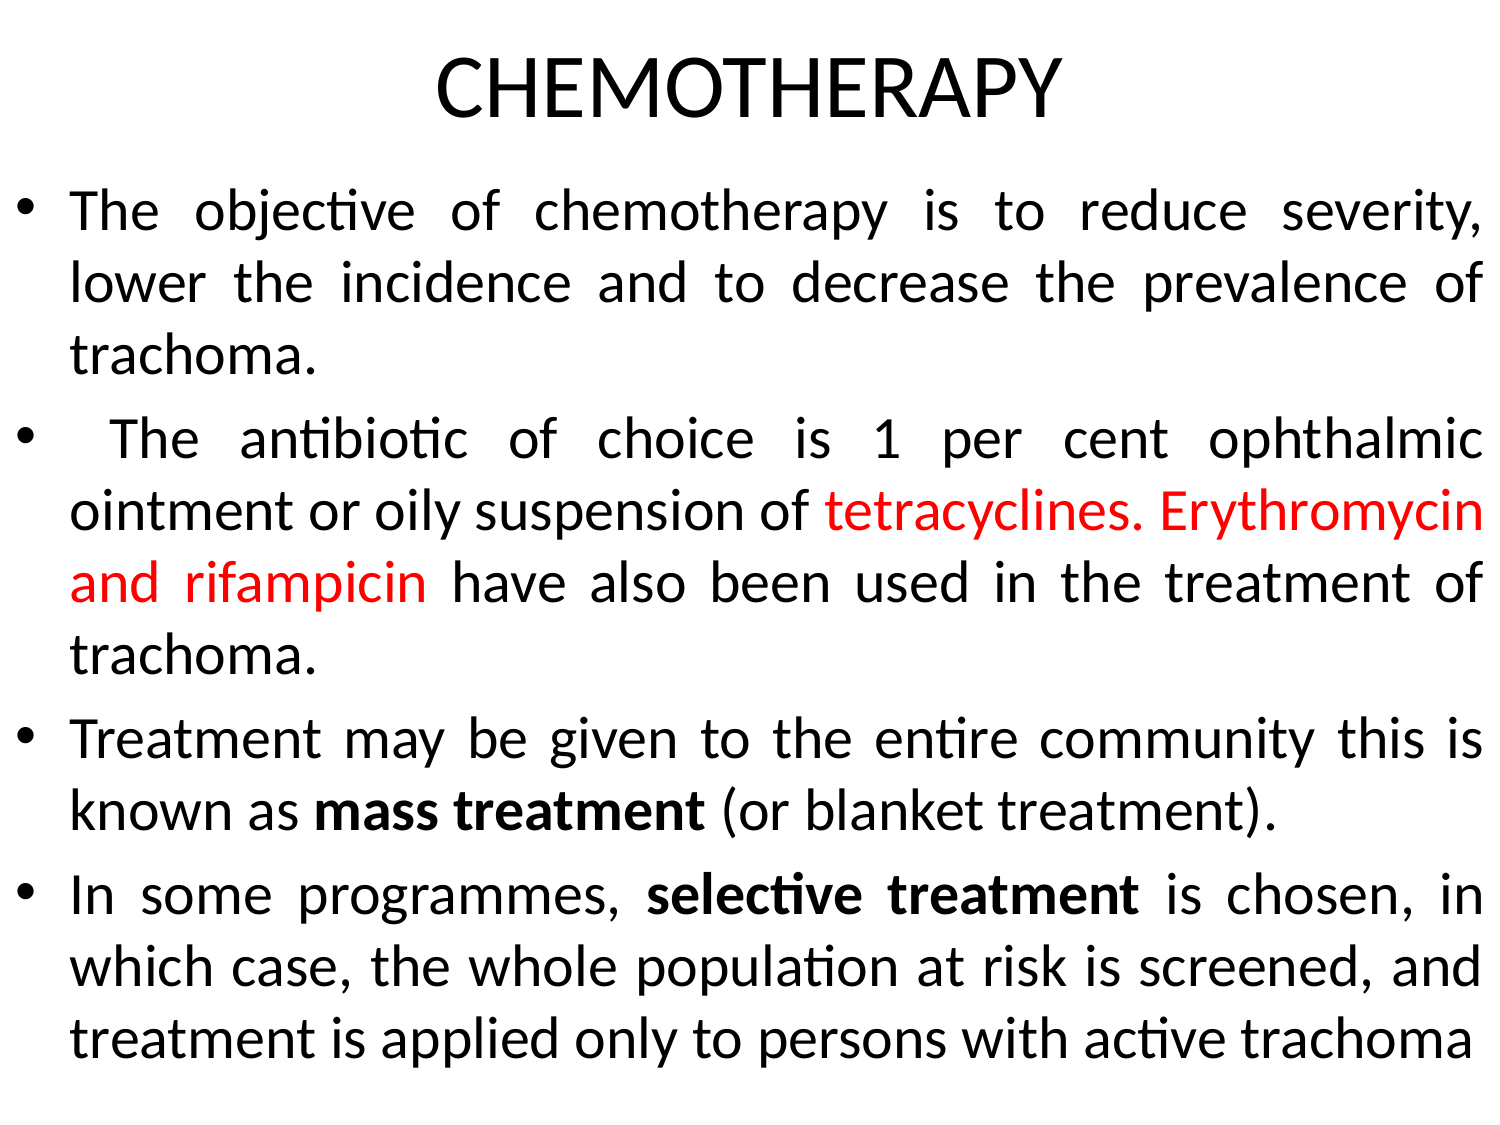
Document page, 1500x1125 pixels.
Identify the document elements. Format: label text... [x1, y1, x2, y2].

list The objective of chemotherapy is to reduce severity, lower the incidence and to decrease the prevalence of trachoma. The antibiotic of choice is 1 per cent ophthalmic ointment or oily suspension of tetracyclines. Erythromycin and rifampicin have also been used in the treatment of trachoma. Treatment may be given to the entire community this is known as mass treatment (or blanket treatment). In some programmes, selective treatment is chosen, in which case, the whole population at risk is screened, and treatment is applied only to persons with active trachoma [0, 162, 1500, 1125]
title CHEMOTHERAPY [0, 0, 1500, 162]
